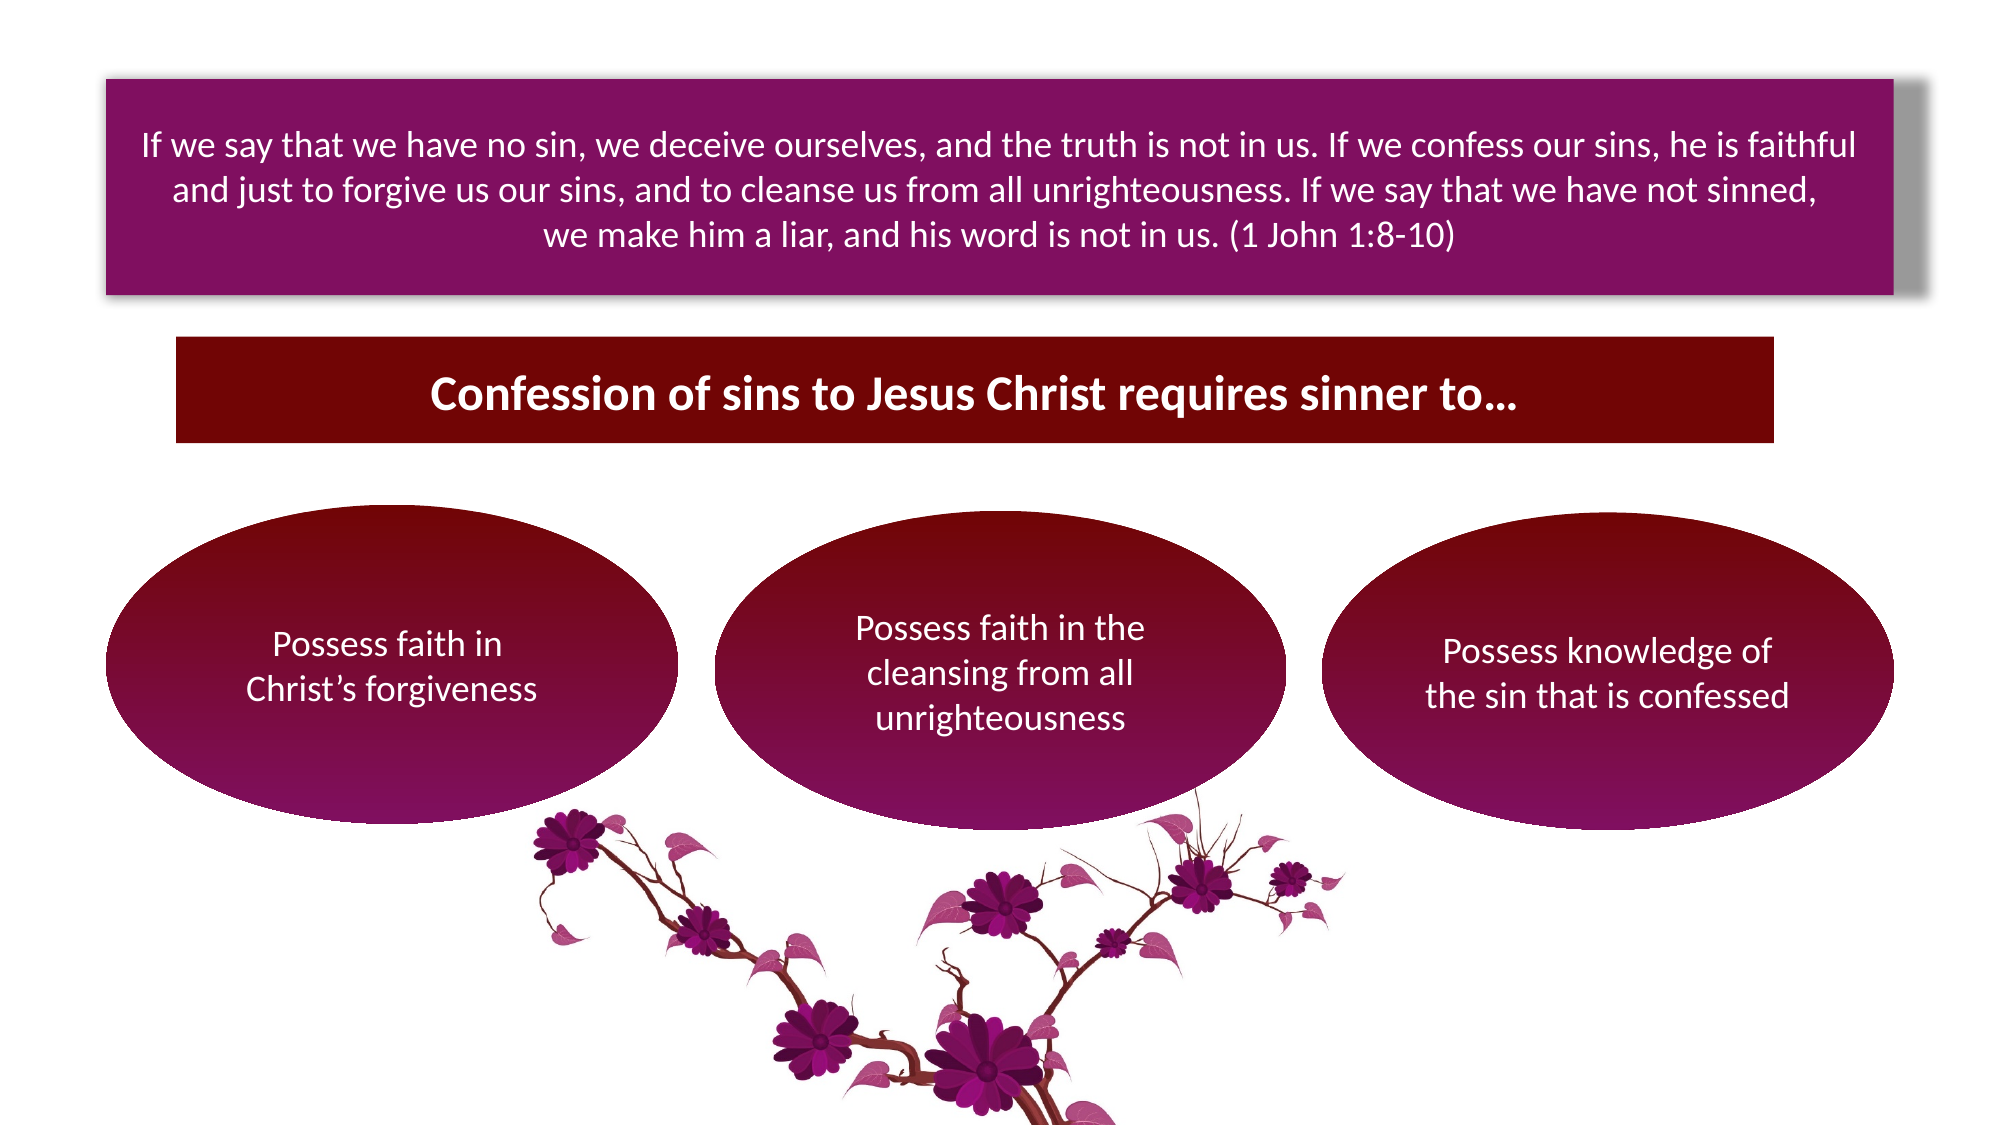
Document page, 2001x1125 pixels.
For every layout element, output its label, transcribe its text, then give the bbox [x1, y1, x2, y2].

text_box Confession of sins to Jesus Christ requires sinner to… [175, 336, 1775, 444]
text_box If we say that we have no sin, we deceive ourselves, and the truth is not in us. If we confess our sins, he is faithful and just to forgive us our sins, and to cleanse us from all unrighteousness. If we say that we have not sinned, we make him a liar, and his word is not in us. (1 John 1:8-10) [105, 78, 1895, 296]
text_box Possess faith in the cleansing from all unrighteousness [713, 509, 1288, 788]
text_box Possess faith in Christ’s forgiveness [105, 503, 679, 825]
picture [514, 788, 1369, 1125]
text_box Possess knowledge of the sin that is confessed [1321, 511, 1895, 831]
